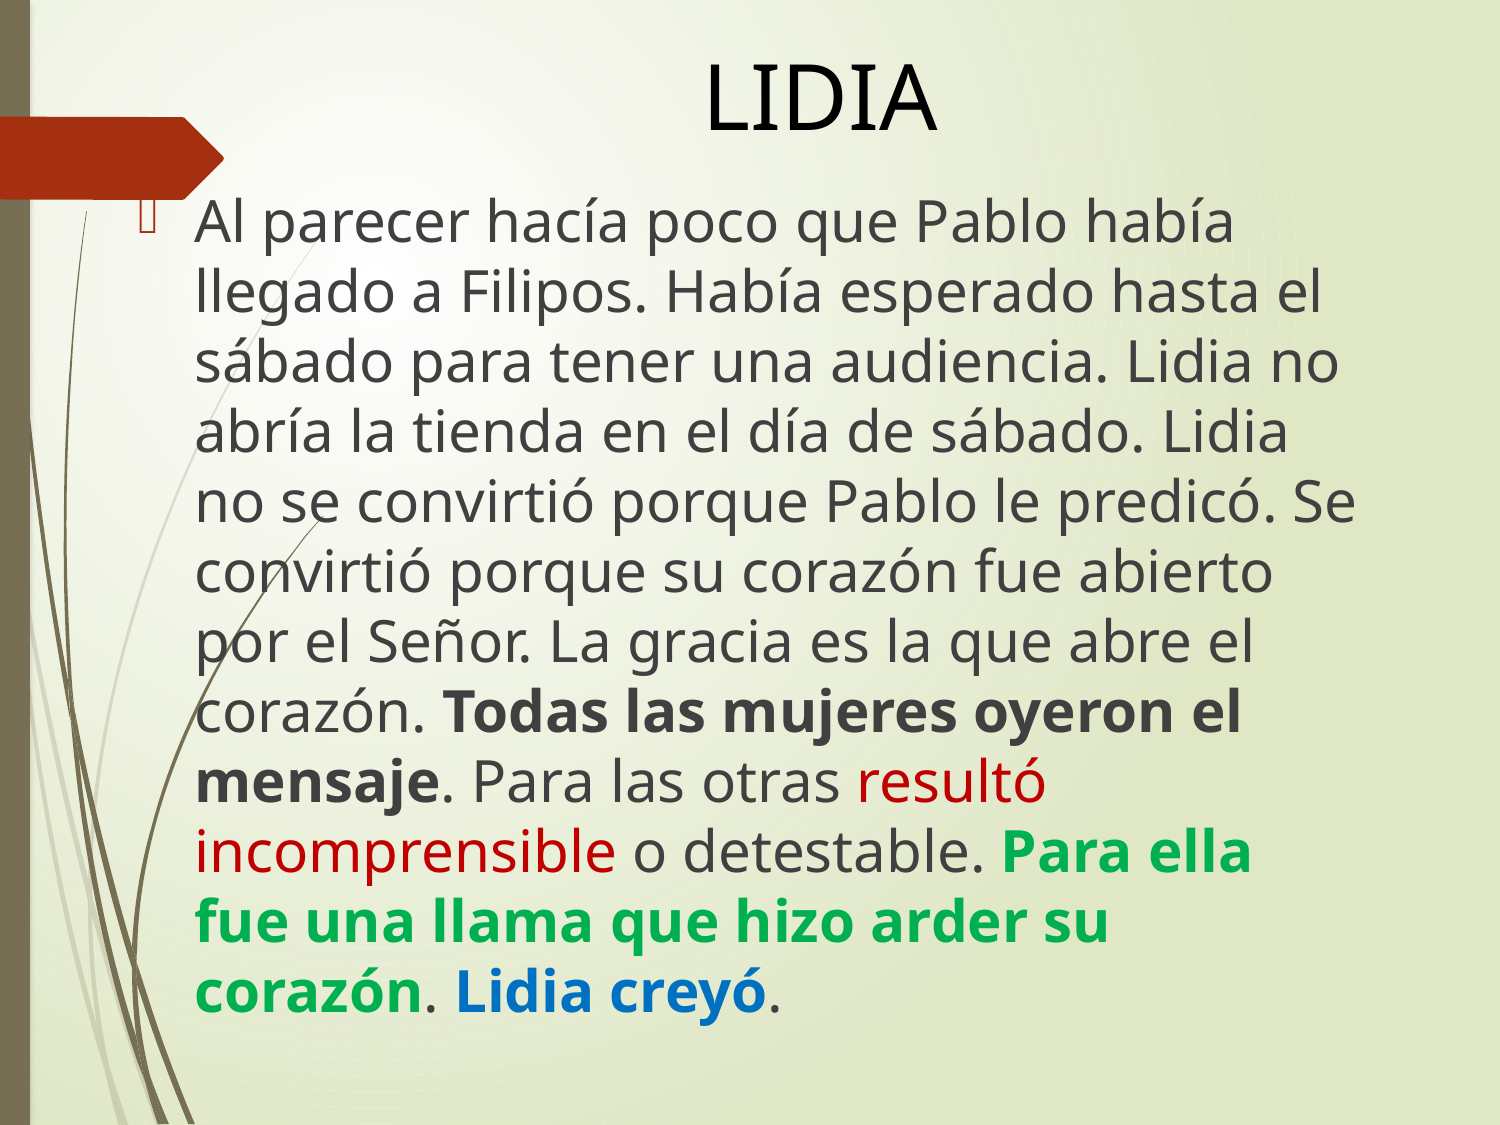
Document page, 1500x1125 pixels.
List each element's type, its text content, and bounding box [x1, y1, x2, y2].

title LIDIA [210, 31, 1431, 258]
list Al parecer hacía poco que Pablo había llegado a Filipos. Había esperado hasta el sábado para tener una audiencia. Lidia no abría la tienda en el día de sábado. Lidia no se convirtió porque Pablo le predicó. Se convirtió porque su corazón fue abierto por el Señor. La gracia es la que abre el corazón. Todas las mujeres oyeron el mensaje. Para las otras resultó incomprensible o detestable. Para ella fue una llama que hizo arder su corazón. Lidia creyó. [122, 176, 1378, 1070]
